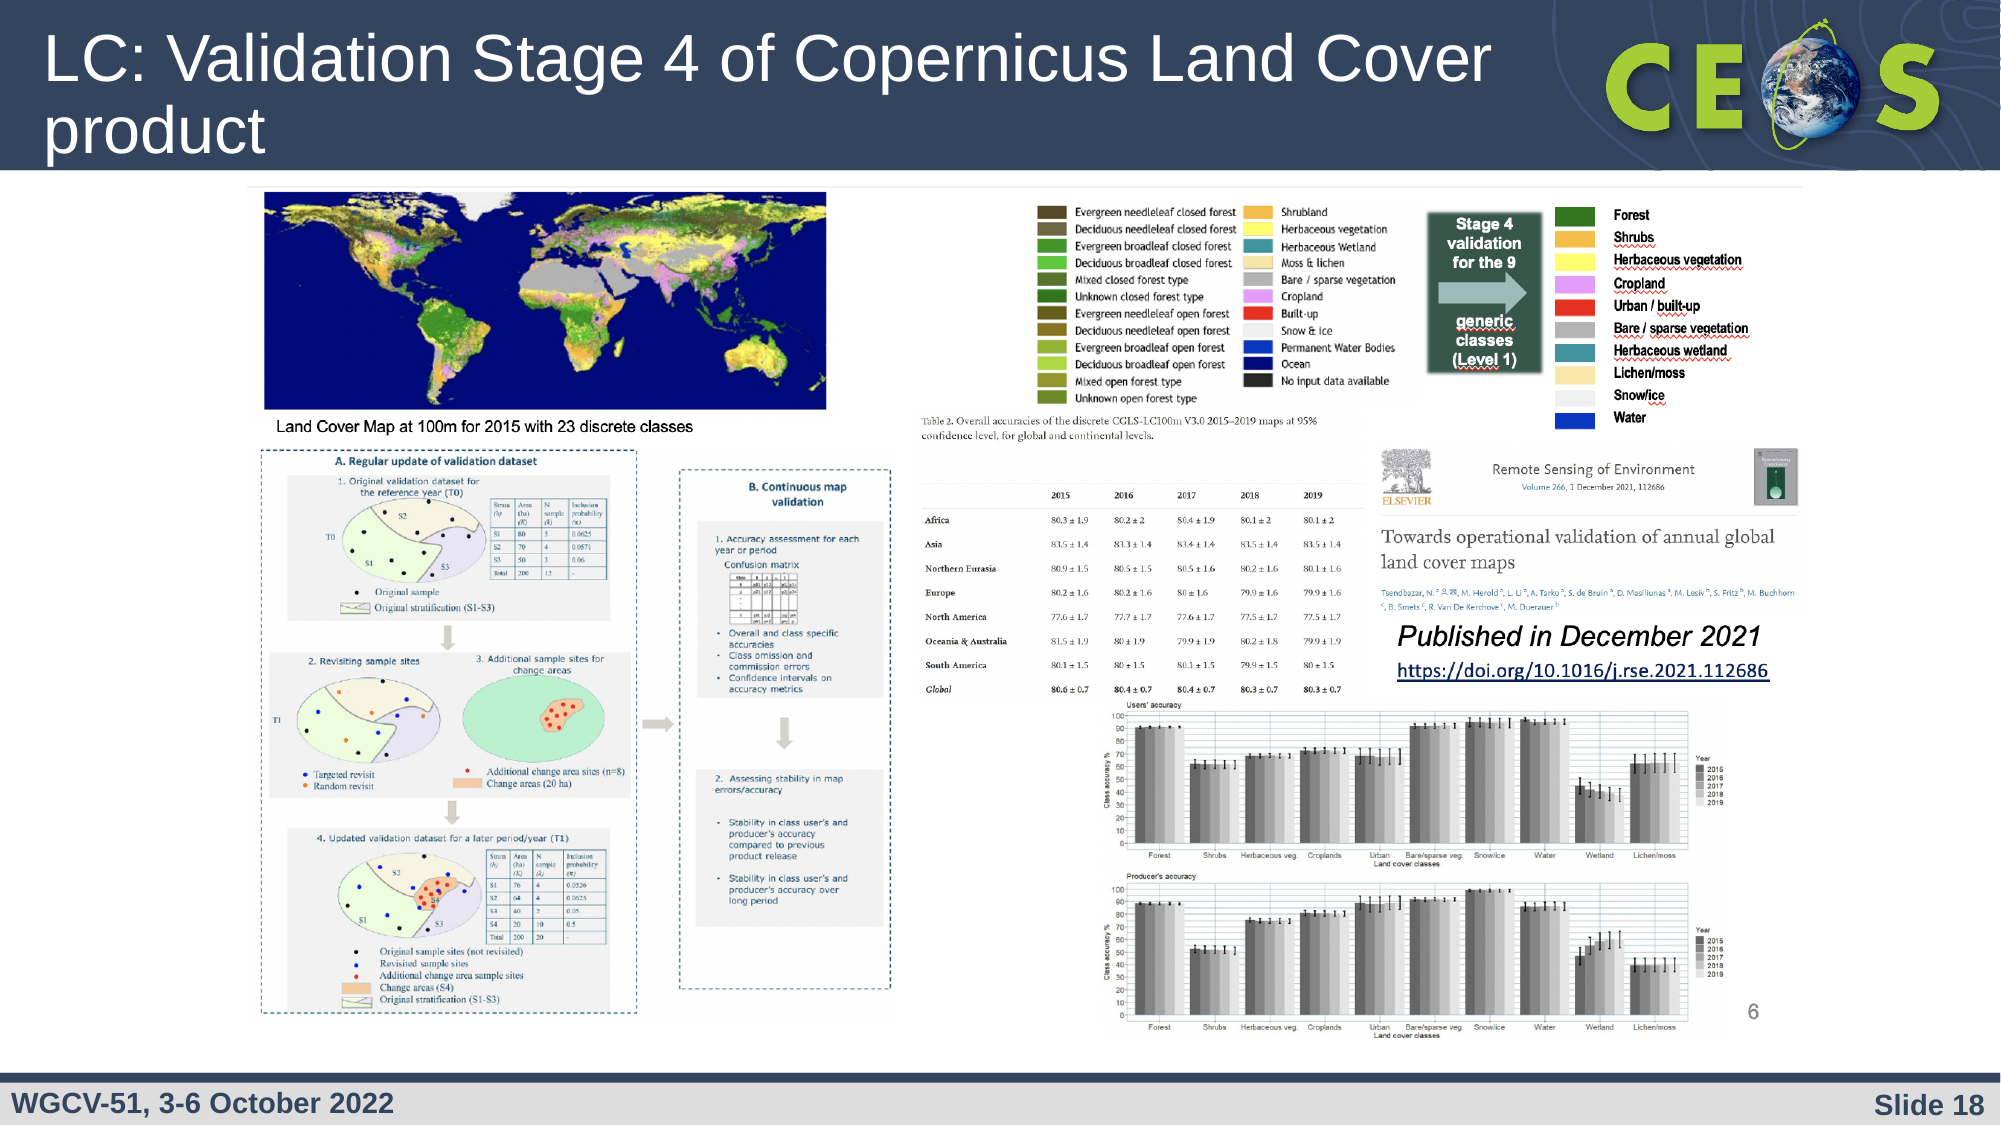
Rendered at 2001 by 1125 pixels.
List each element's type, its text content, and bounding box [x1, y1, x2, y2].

picture [1606, 18, 1939, 150]
picture [247, 186, 1811, 1038]
title LC: Validation Stage 4 of Copernicus Land Cover product [28, 16, 1569, 145]
